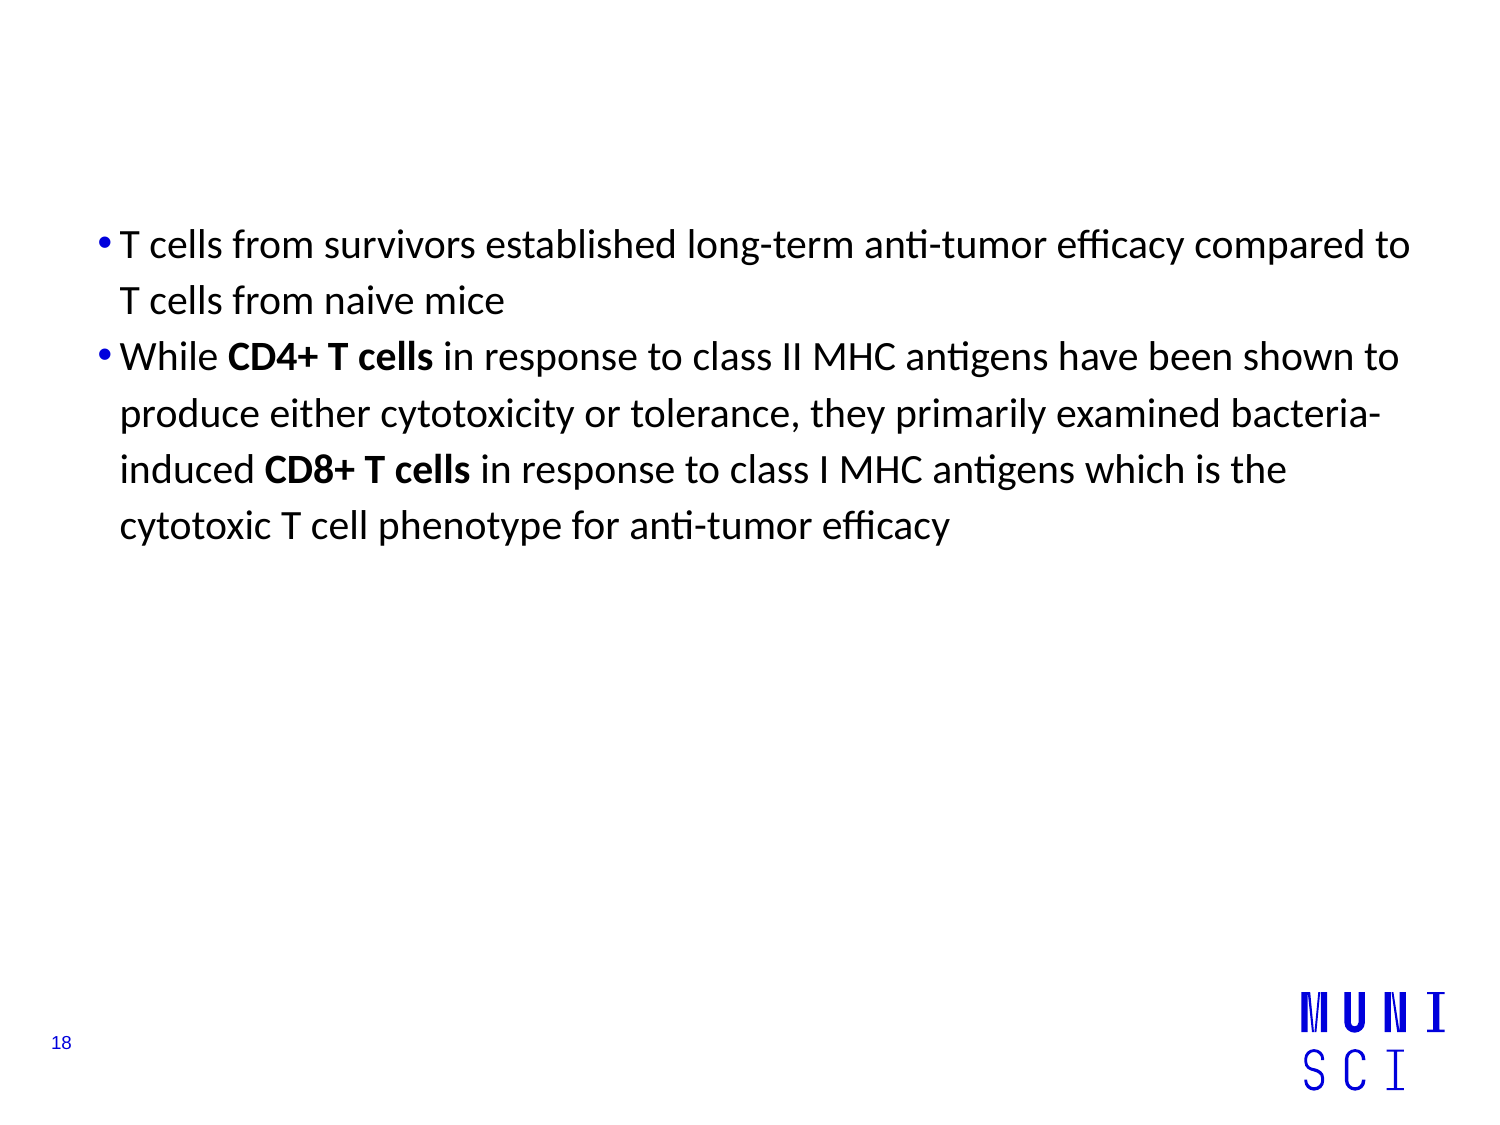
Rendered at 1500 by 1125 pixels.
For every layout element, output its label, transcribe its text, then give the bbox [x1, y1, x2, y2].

list T cells from survivors established long-term anti-tumor efficacy compared to T cells from naive mice While CD4+ T cells in response to class II MHC antigens have been shown to produce either cytotoxicity or tolerance, they primarily examined bacteria-induced CD8+ T cells in response to class I MHC antigens which is the cytotoxic T cell phenotype for anti-tumor efficacy [88, 210, 1412, 1106]
slide_number 18 [50, 1021, 82, 1063]
